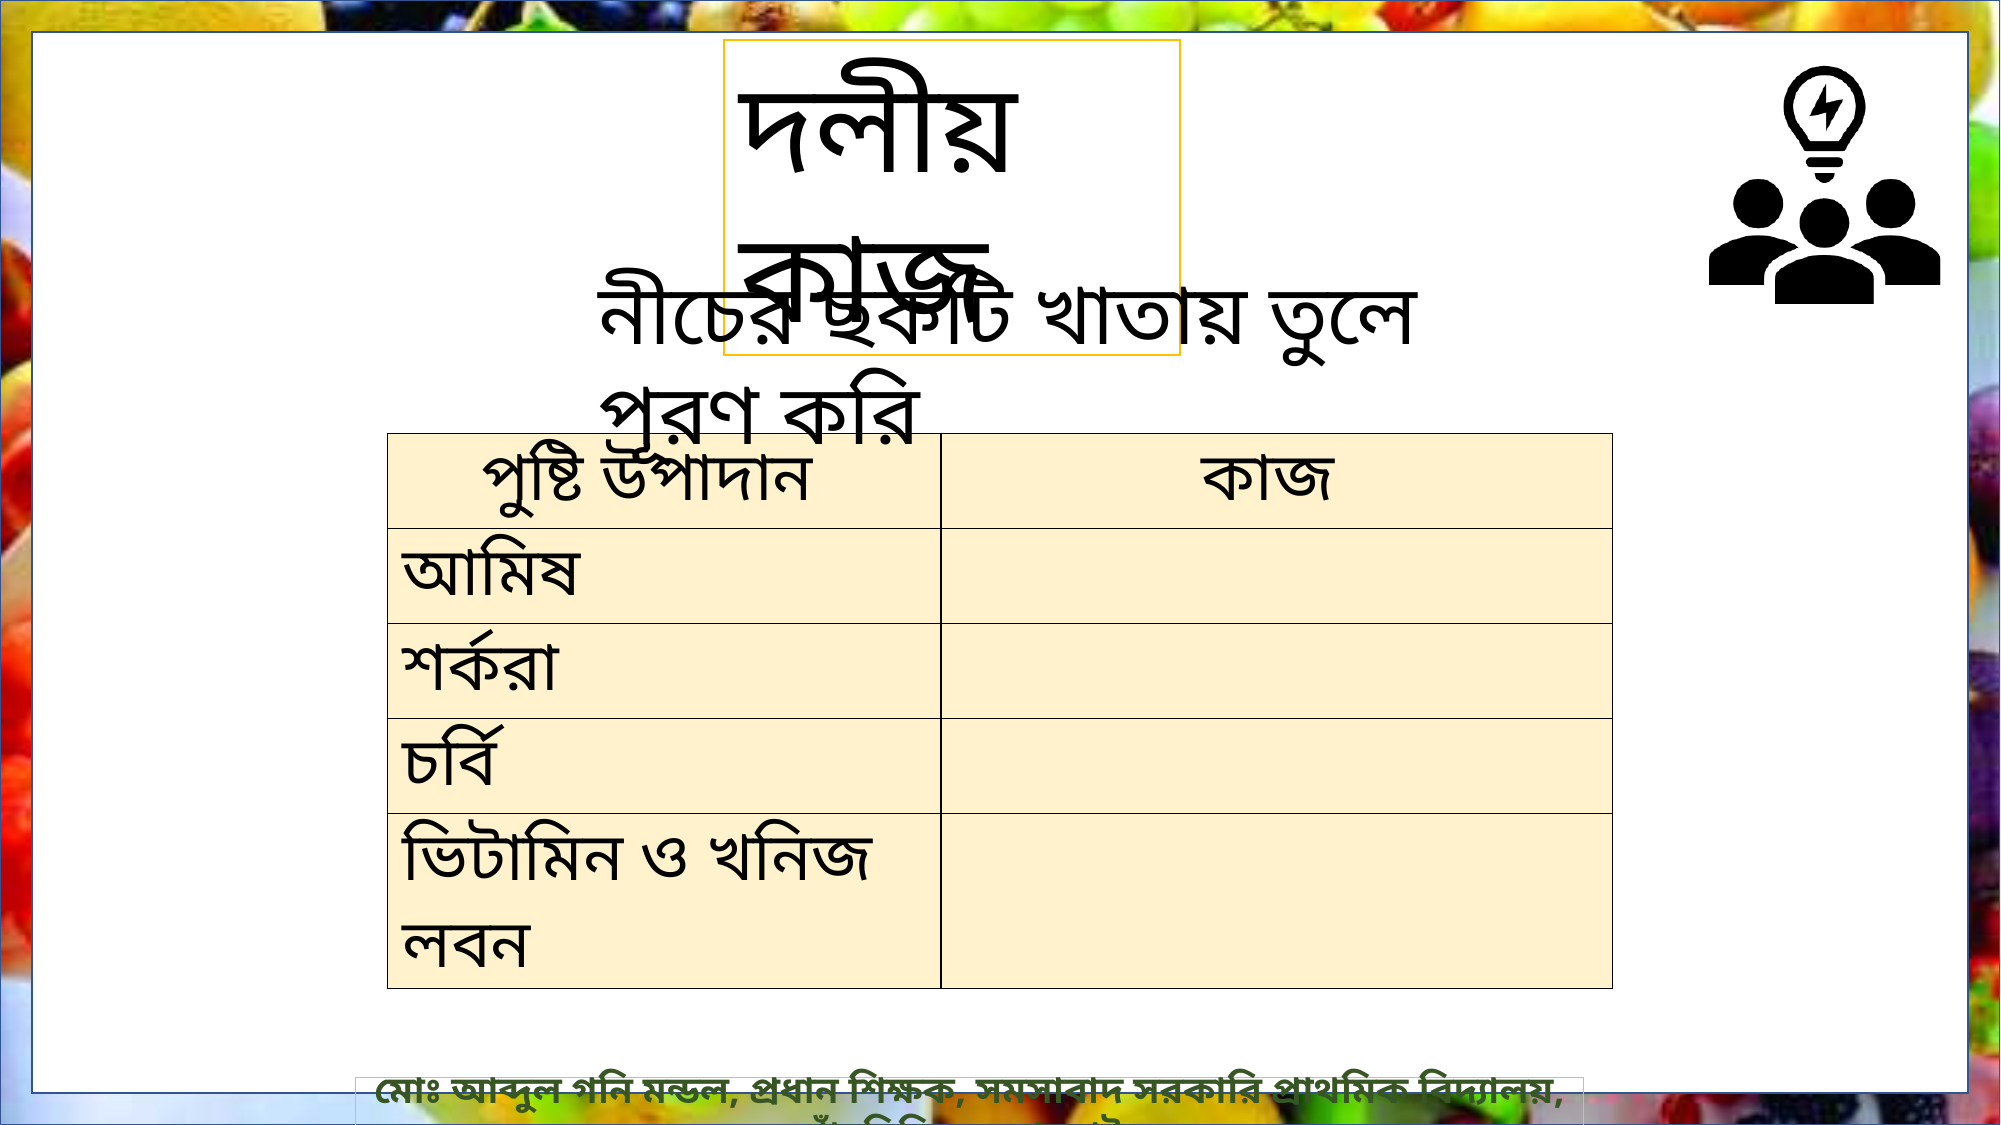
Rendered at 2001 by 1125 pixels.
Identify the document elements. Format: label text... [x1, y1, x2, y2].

text_box নীচের ছকটি খাতায় তুলে পূরণ করি [584, 253, 1516, 469]
table_cell আমিষ [388, 529, 940, 623]
table_cell [942, 529, 1612, 623]
table_header পুষ্টি উপাদান [388, 434, 940, 528]
table_cell [942, 814, 1612, 988]
text_box দলীয় কাজ [723, 39, 1181, 253]
table_cell [942, 624, 1612, 718]
table_cell [942, 719, 1612, 813]
picture [1277, 1094, 1293, 1099]
picture [1, 1, 1999, 1124]
table_cell শর্করা [388, 624, 940, 718]
picture [356, 1094, 1583, 1124]
picture [681, 1094, 694, 1099]
table_header কাজ [942, 434, 1612, 528]
table_cell চর্বি [388, 719, 940, 813]
table_cell ভিটামিন ও খনিজ লবন [388, 814, 940, 988]
picture [755, 1094, 771, 1099]
